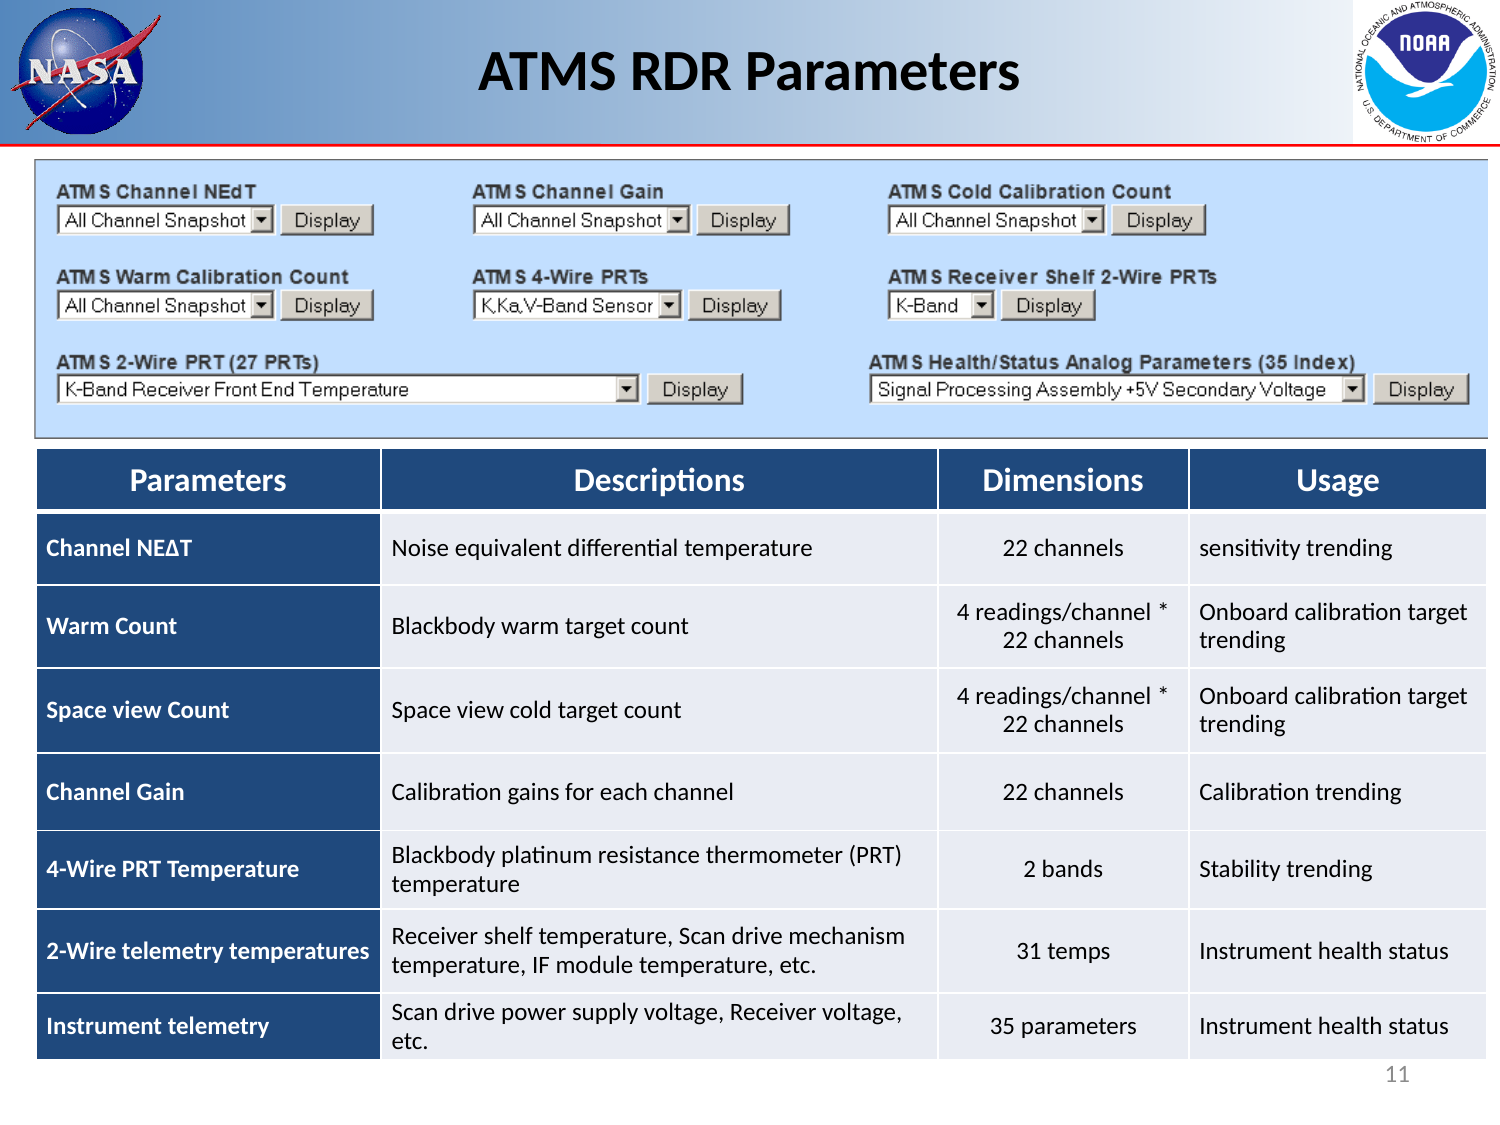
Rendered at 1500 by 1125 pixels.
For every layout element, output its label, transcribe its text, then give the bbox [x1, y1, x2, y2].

slide_number 11 [1074, 1061, 1425, 1103]
table_cell Instrument telemetry [37, 994, 380, 1059]
table_cell 22 channels [939, 754, 1188, 830]
table_cell Onboard calibration target trending [1190, 586, 1486, 667]
table_header Parameters [37, 449, 380, 509]
table_cell Instrument health status [1190, 910, 1486, 992]
table_cell Blackbody warm target count [382, 586, 937, 667]
table_cell Stability trending [1190, 831, 1486, 908]
table_cell Receiver shelf temperature, Scan drive mechanism temperature, IF module temperature, etc. [382, 910, 937, 992]
table_cell Space view Count [37, 669, 380, 752]
table_cell Noise equivalent differential temperature [382, 514, 937, 584]
table_cell 35 parameters [939, 994, 1188, 1059]
table_cell sensitivity trending [1190, 514, 1486, 584]
table_cell 4-Wire PRT Temperature [37, 831, 380, 908]
table_cell 31 temps [939, 910, 1188, 992]
table_cell Channel NE∆T [37, 514, 380, 584]
table_cell Scan drive power supply voltage, Receiver voltage, etc. [382, 994, 937, 1059]
table_cell Blackbody platinum resistance thermometer (PRT) temperature [382, 831, 937, 908]
title ATMS RDR Parameters [75, 0, 1425, 135]
table_cell Space view cold target count [382, 669, 937, 752]
table_cell 2-Wire telemetry temperatures [37, 910, 380, 992]
table_cell 4 readings/channel * 22 channels [939, 586, 1188, 667]
picture [1353, 0, 1498, 144]
table_header Usage [1190, 449, 1486, 509]
table_cell 2 bands [939, 831, 1188, 908]
table_cell Warm Count [37, 586, 380, 667]
table_cell Onboard calibration target trending [1190, 669, 1486, 752]
table_cell Channel Gain [37, 754, 380, 830]
table_header Dimensions [939, 449, 1188, 509]
picture [33, 159, 1488, 439]
table_cell 4 readings/channel * 22 channels [939, 669, 1188, 752]
table_cell Calibration trending [1190, 754, 1486, 830]
table_cell Instrument health status [1190, 994, 1486, 1059]
table_header Descriptions [382, 449, 937, 509]
table_cell Calibration gains for each channel [382, 754, 937, 830]
table_cell 22 channels [939, 514, 1188, 584]
picture [0, 0, 161, 142]
